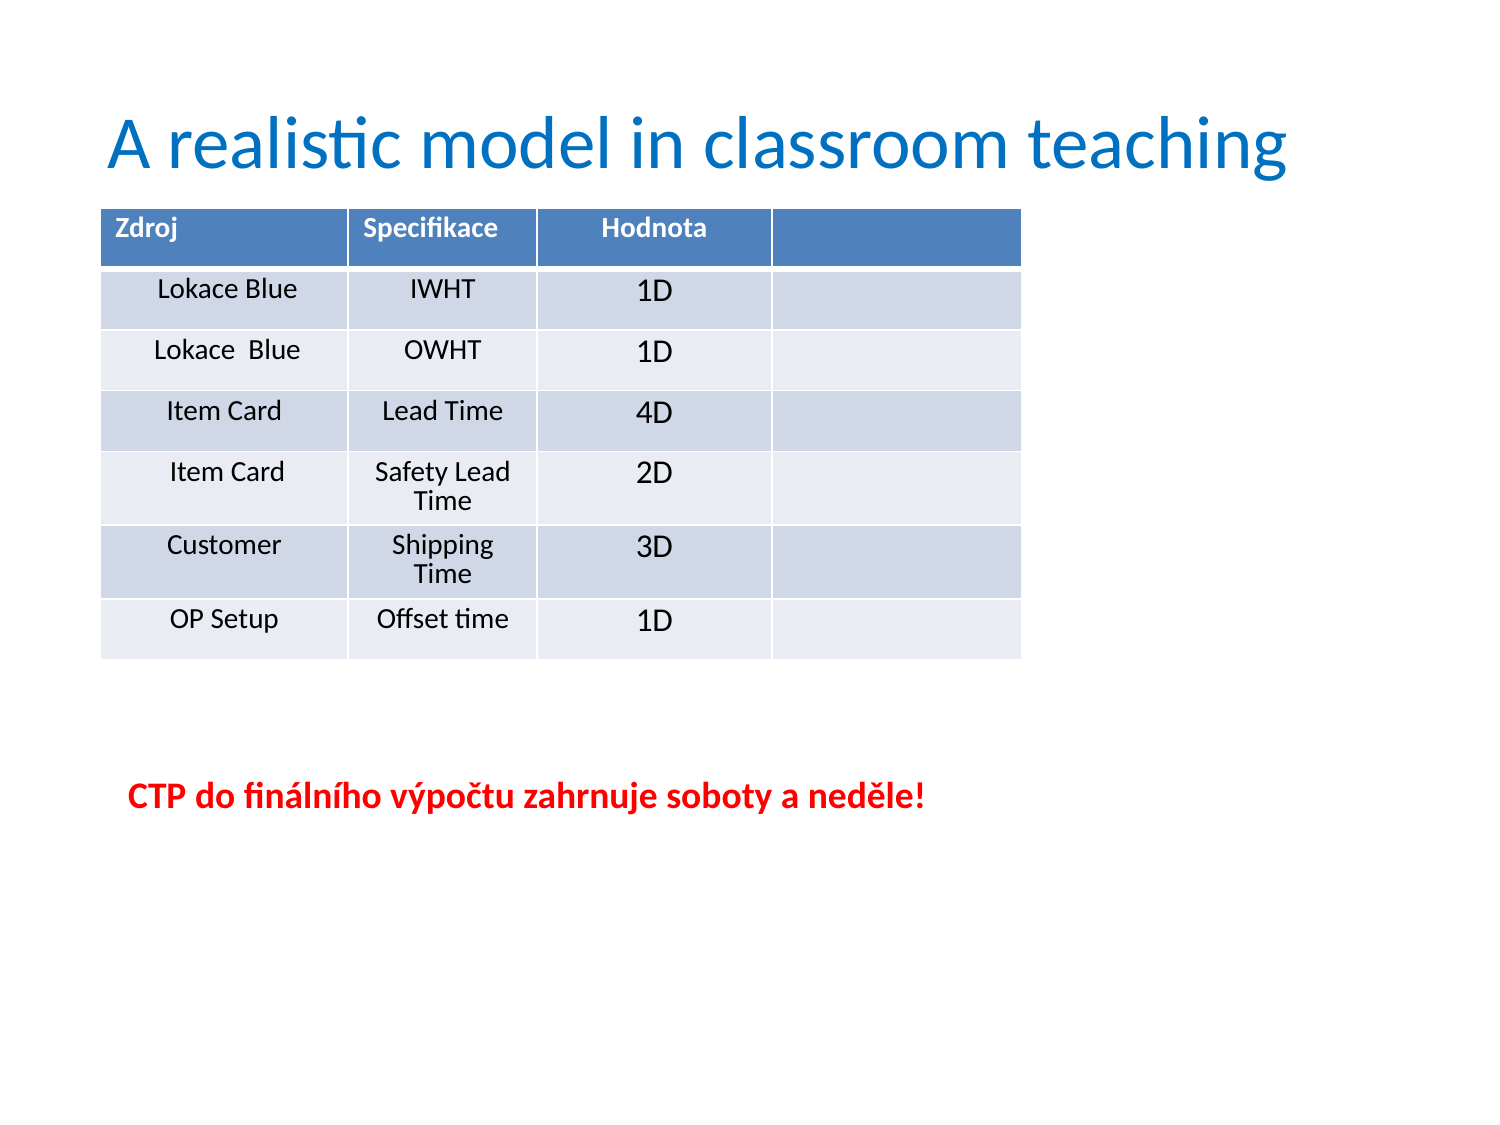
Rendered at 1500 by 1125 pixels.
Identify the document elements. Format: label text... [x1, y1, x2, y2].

table_cell Offset time [349, 600, 536, 659]
table_cell [773, 600, 1021, 659]
table_cell OP Setup [101, 600, 347, 659]
table_cell [773, 331, 1021, 390]
table_header Hodnota [538, 209, 771, 266]
table_cell [773, 272, 1021, 329]
table_cell Item Card [101, 452, 347, 524]
table_cell 1D [538, 331, 771, 390]
table_cell 4D [538, 391, 771, 451]
text_box CTP do finálního výpočtu zahrnuje soboty a neděle! [113, 763, 968, 823]
table_cell Lokace Blue [101, 272, 347, 329]
table_cell Lead Time [349, 391, 536, 451]
table_header [773, 209, 1021, 266]
table_header Zdroj [101, 209, 347, 266]
table_cell [773, 391, 1021, 451]
table_cell OWHT [349, 331, 536, 390]
table_cell IWHT [349, 272, 536, 329]
table_cell Shipping Time [349, 526, 536, 598]
title A realistic model in classroom teaching [75, 45, 1425, 233]
table_cell 3D [538, 526, 771, 598]
table_header Specifikace [349, 209, 536, 266]
table_cell 1D [538, 600, 771, 659]
table_cell [773, 452, 1021, 524]
table_cell Safety Lead Time [349, 452, 536, 524]
table_cell Customer [101, 526, 347, 598]
table_cell [773, 526, 1021, 598]
table_cell Lokace Blue [101, 331, 347, 390]
table_cell Item Card [101, 391, 347, 451]
table_cell 2D [538, 452, 771, 524]
table_cell 1D [538, 272, 771, 329]
